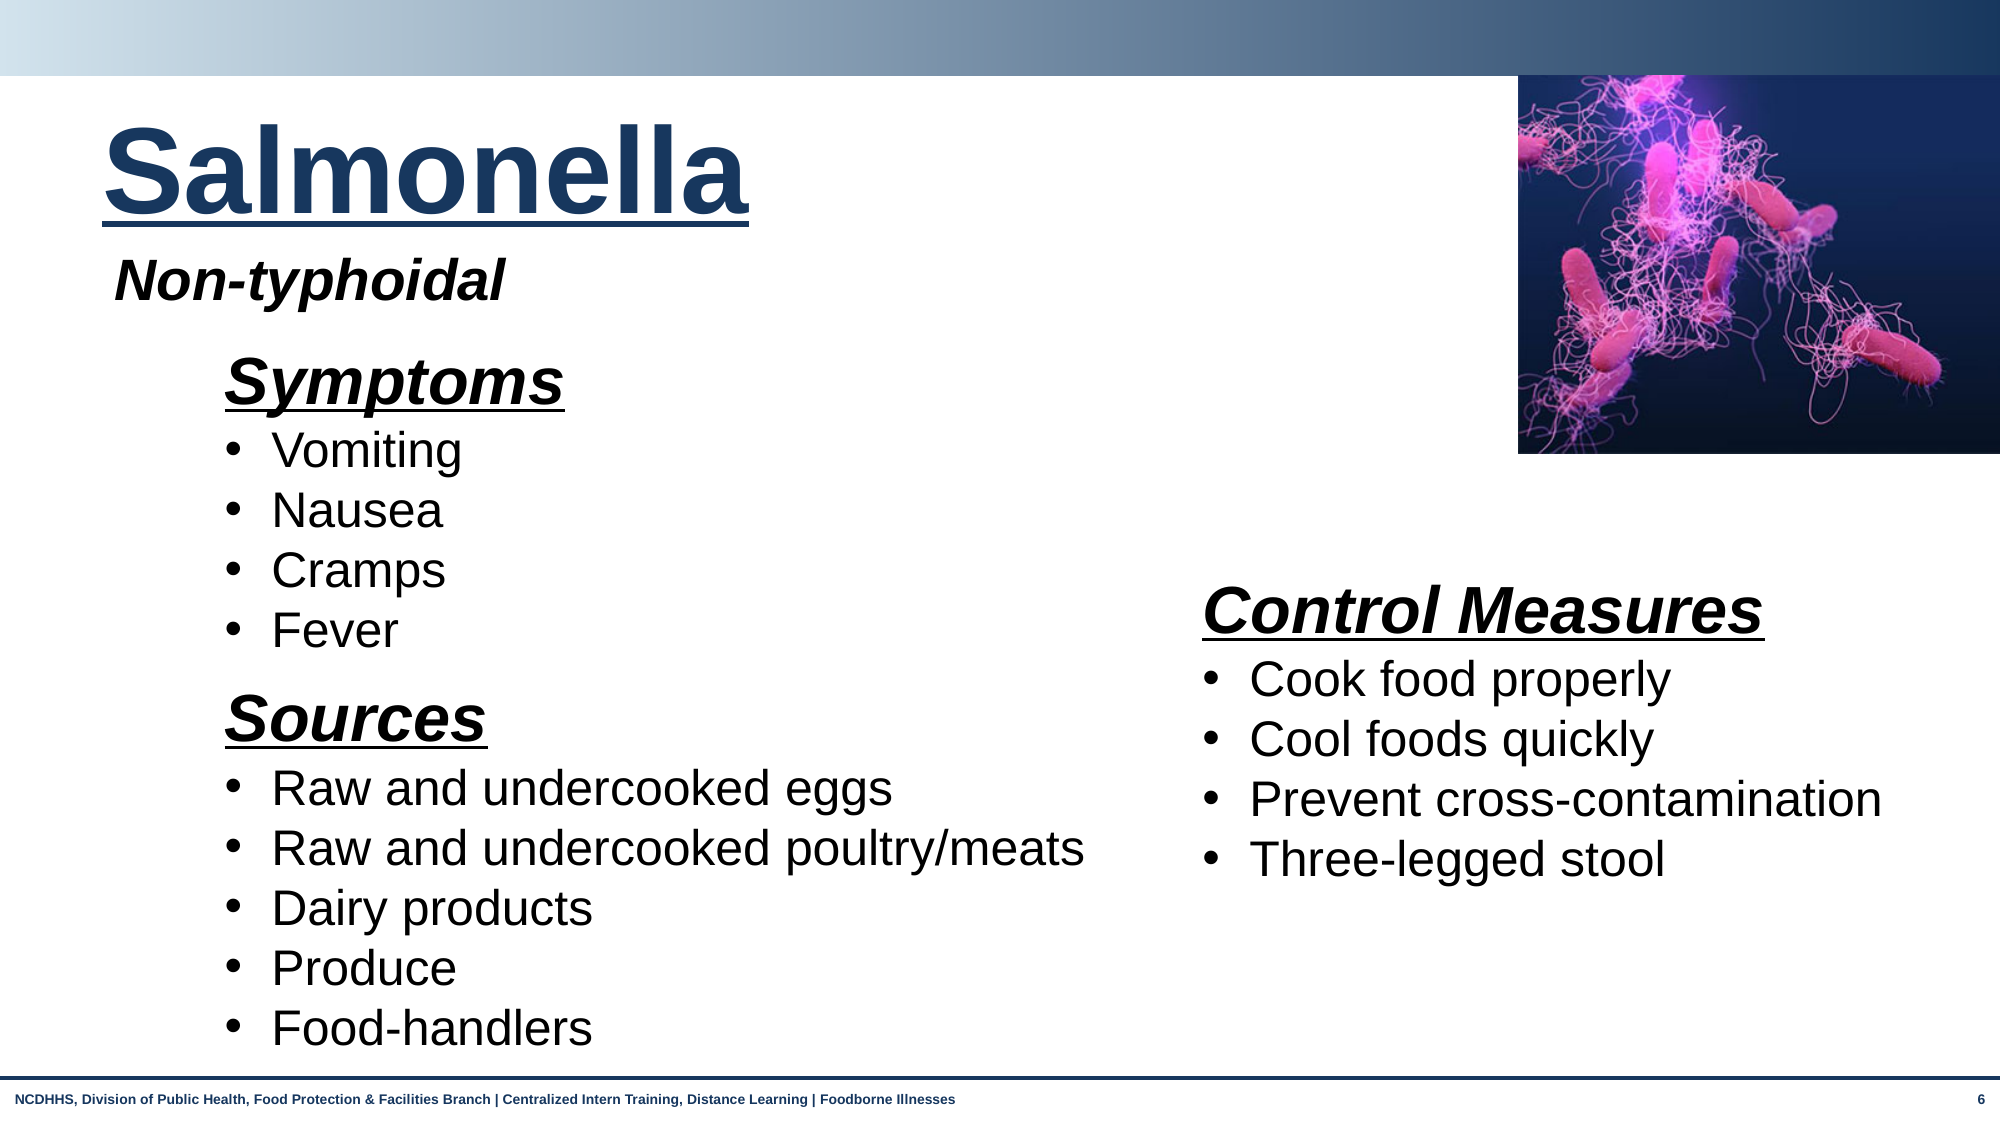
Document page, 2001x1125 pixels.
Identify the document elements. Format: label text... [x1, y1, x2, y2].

text_box Symptoms Vomiting Nausea Cramps Fever [209, 330, 1137, 666]
text_box Sources Raw and undercooked eggs Raw and undercooked poultry/meats Dairy products Produce Food-handlers [209, 667, 1137, 1063]
text_box Control Measures Cook food properly Cool foods quickly Prevent cross-contamination Three-legged stool [1187, 559, 1905, 945]
text_box Non-typhoidal [99, 242, 726, 331]
title Salmonella [87, 100, 1015, 249]
picture [1517, 74, 2000, 454]
